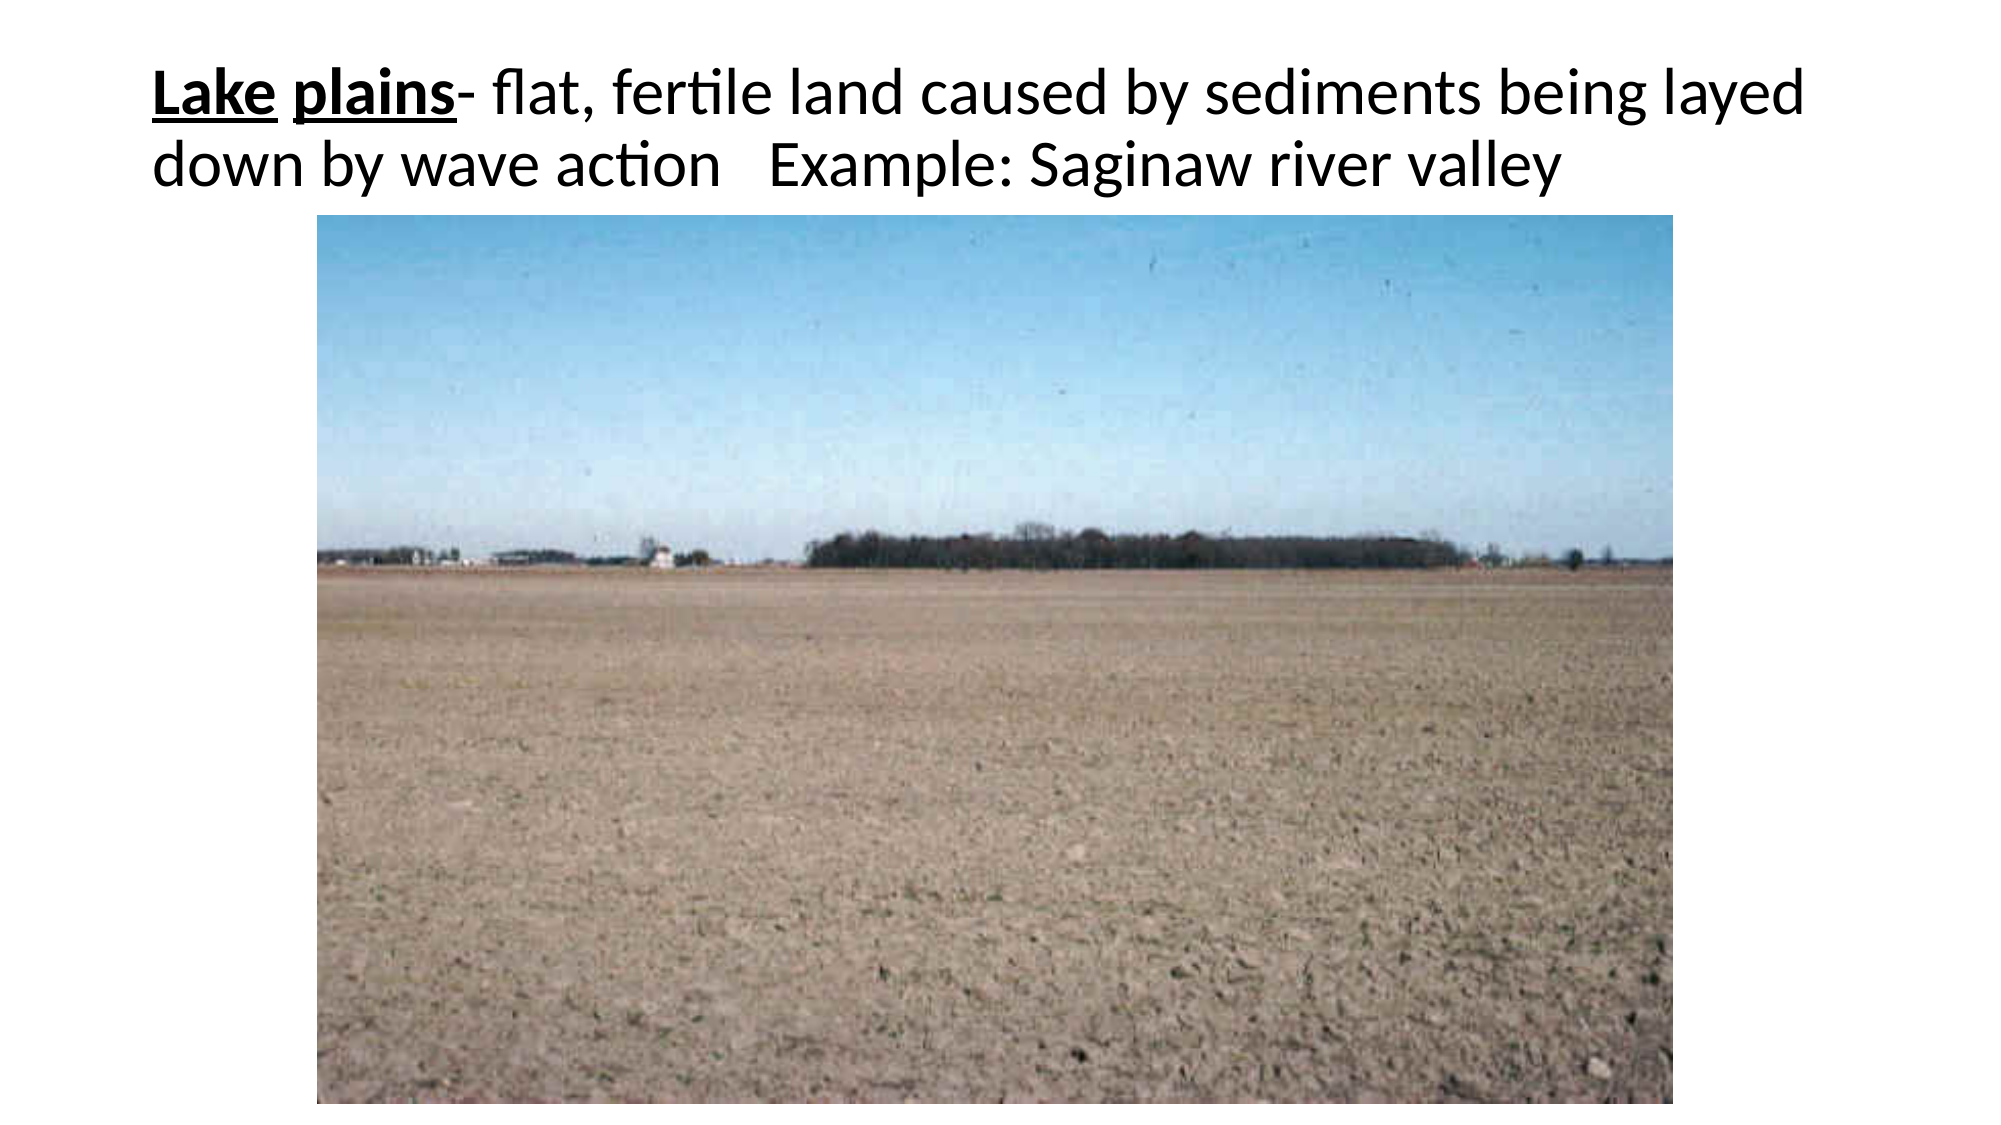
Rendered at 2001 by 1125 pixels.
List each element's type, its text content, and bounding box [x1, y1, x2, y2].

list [317, 215, 1673, 1104]
title Lake plains- flat, fertile land caused by sediments being layed down by wave action Example: Saginaw river valley [137, 59, 1863, 278]
